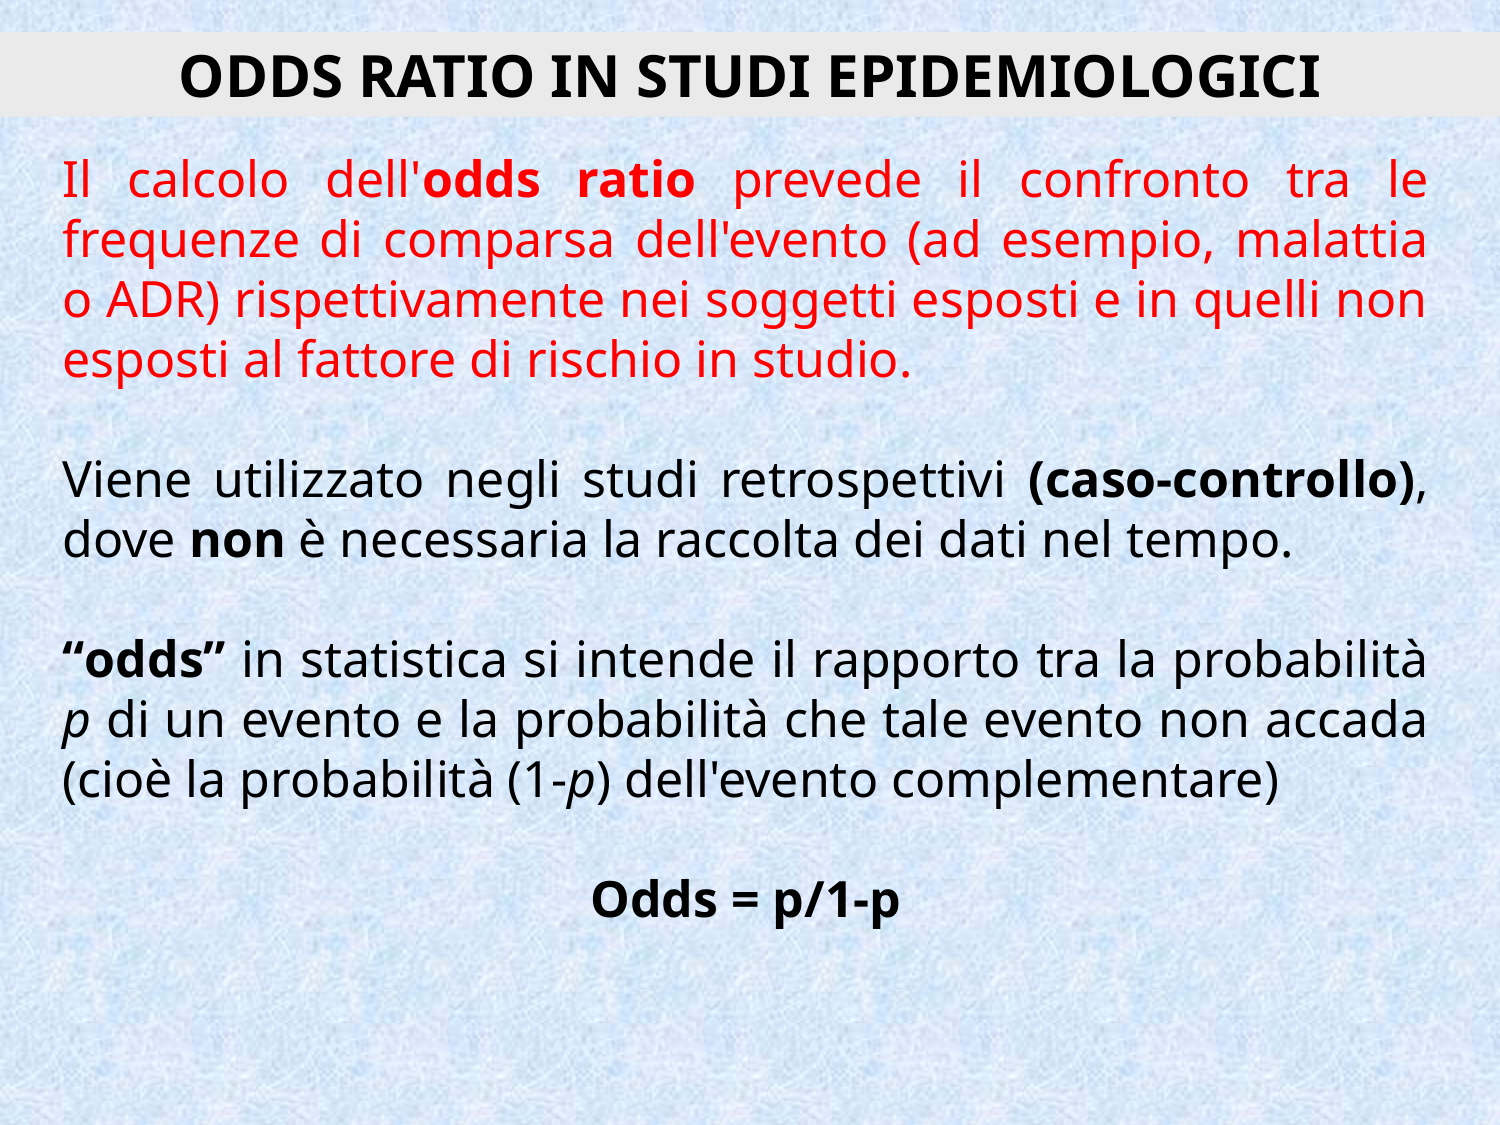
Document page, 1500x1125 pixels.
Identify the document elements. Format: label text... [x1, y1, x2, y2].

picture [0, 117, 1500, 1125]
picture [0, 0, 1500, 32]
text_box Il calcolo dell'odds ratio prevede il confronto tra le frequenze di comparsa dell'evento (ad esempio, malattia o ADR) rispettivamente nei soggetti esposti e in quelli non esposti al fattore di rischio in studio. Viene utilizzato negli studi retrospettivi (caso-controllo), dove non è necessaria la raccolta dei dati nel tempo. “odds” in statistica si intende il rapporto tra la probabilità p di un evento e la probabilità che tale evento non accada (cioè la probabilità (1-p) dell'evento complementare) Odds = p/1-p [47, 140, 1444, 996]
text_box ODDS RATIO IN STUDI EPIDEMIOLOGICI [0, 32, 1500, 117]
